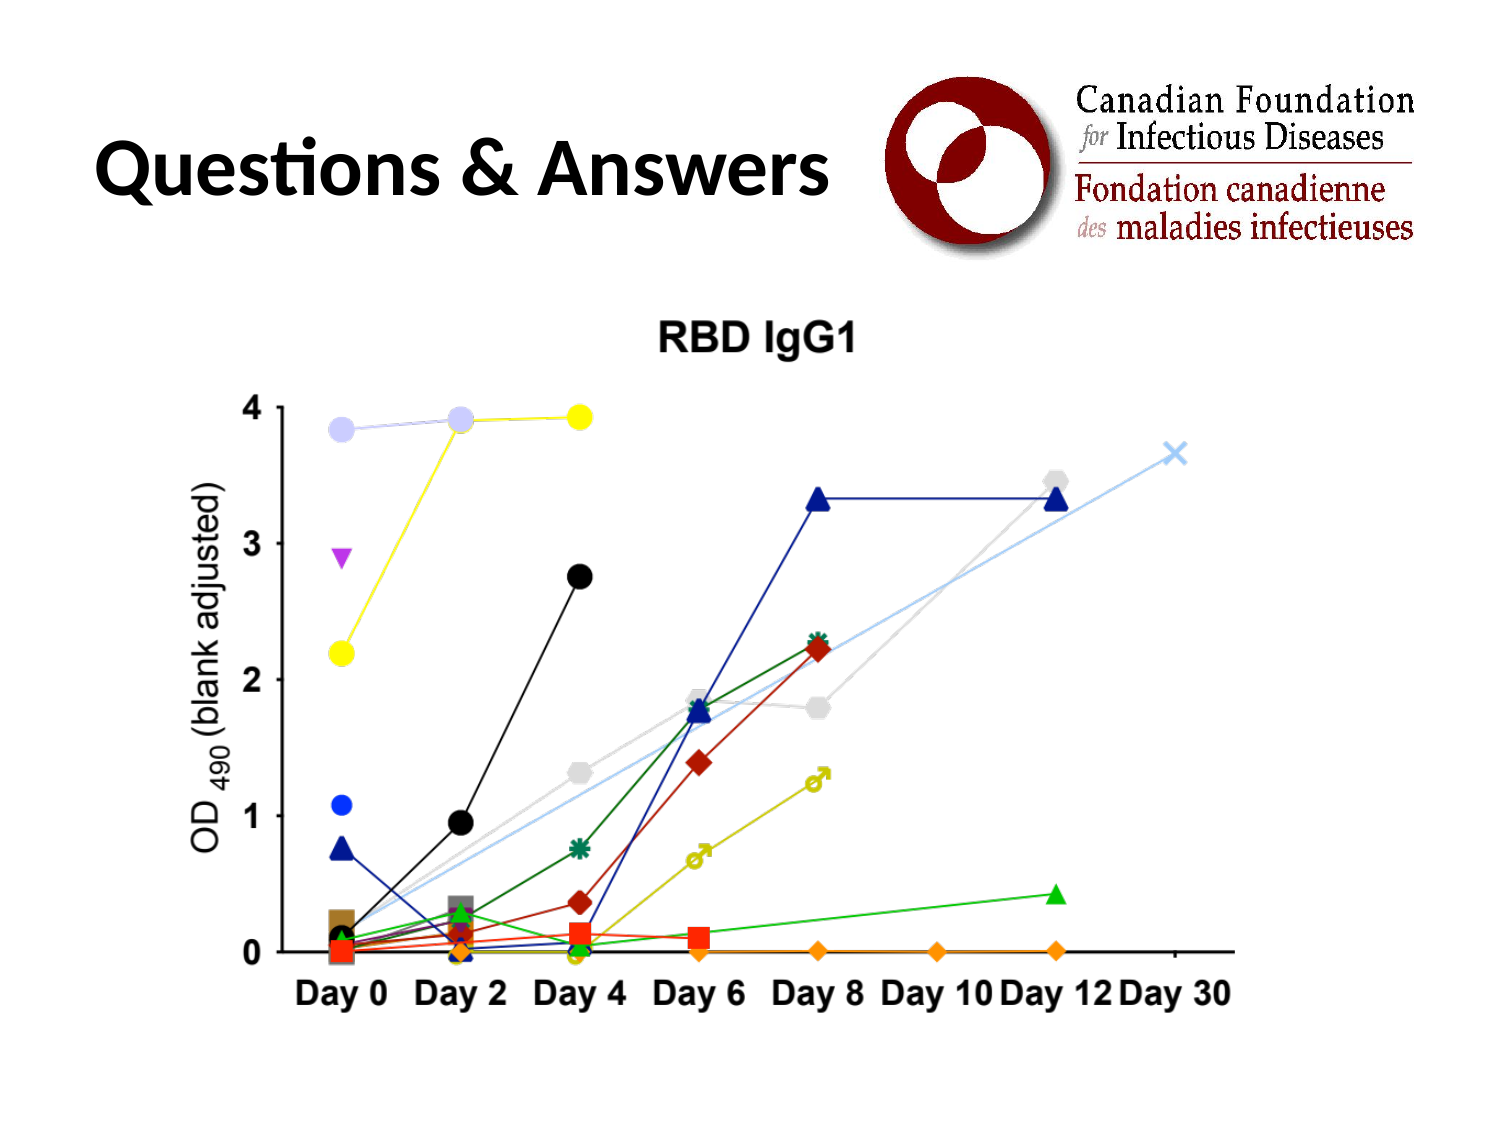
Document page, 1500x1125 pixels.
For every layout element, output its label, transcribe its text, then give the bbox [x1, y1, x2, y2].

title Questions & Answers [79, 59, 1397, 278]
picture [879, 70, 1414, 267]
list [177, 305, 1323, 1014]
